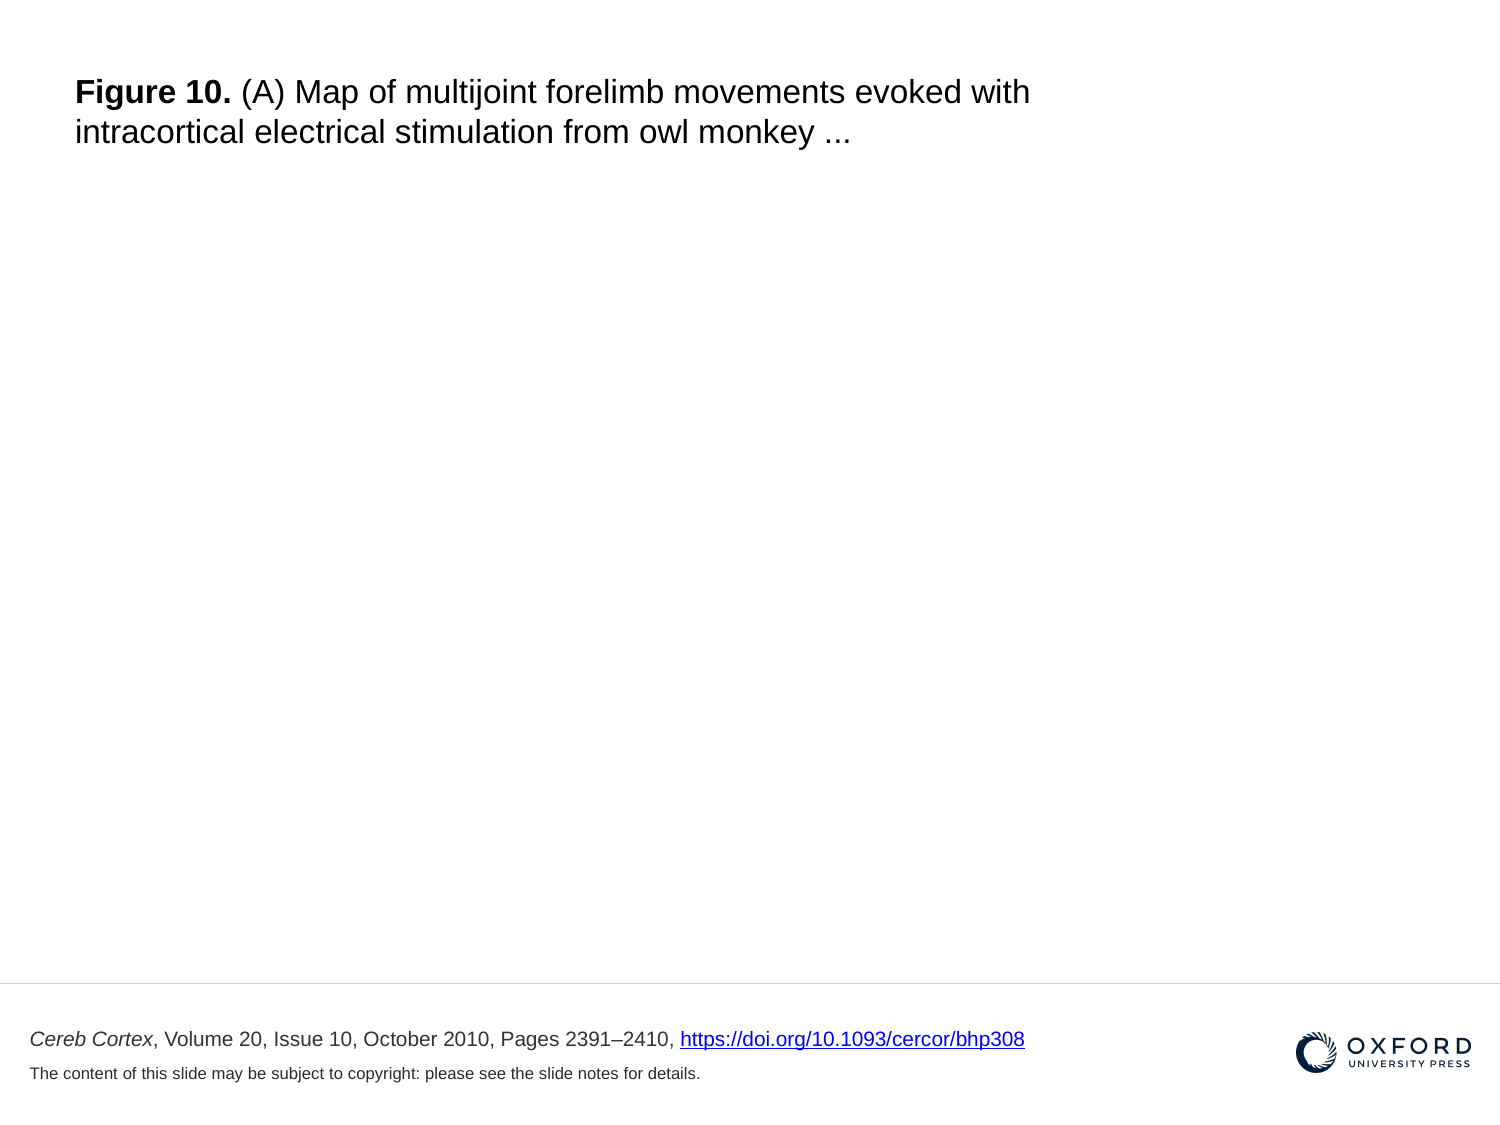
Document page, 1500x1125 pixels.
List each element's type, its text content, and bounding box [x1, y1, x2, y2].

title Figure 10. (A) Map of multijoint forelimb movements evoked with intracortical electrical stimulation from owl monkey ... [75, 69, 1078, 171]
picture [1296, 1032, 1471, 1073]
footer Cereb Cortex, Volume 20, Issue 10, October 2010, Pages 2391–2410, https://doi.org/10.1093/cercor/bhp308 The content of this slide may be subject to copyright: please see the slide notes for details. [0, 983, 1260, 1125]
